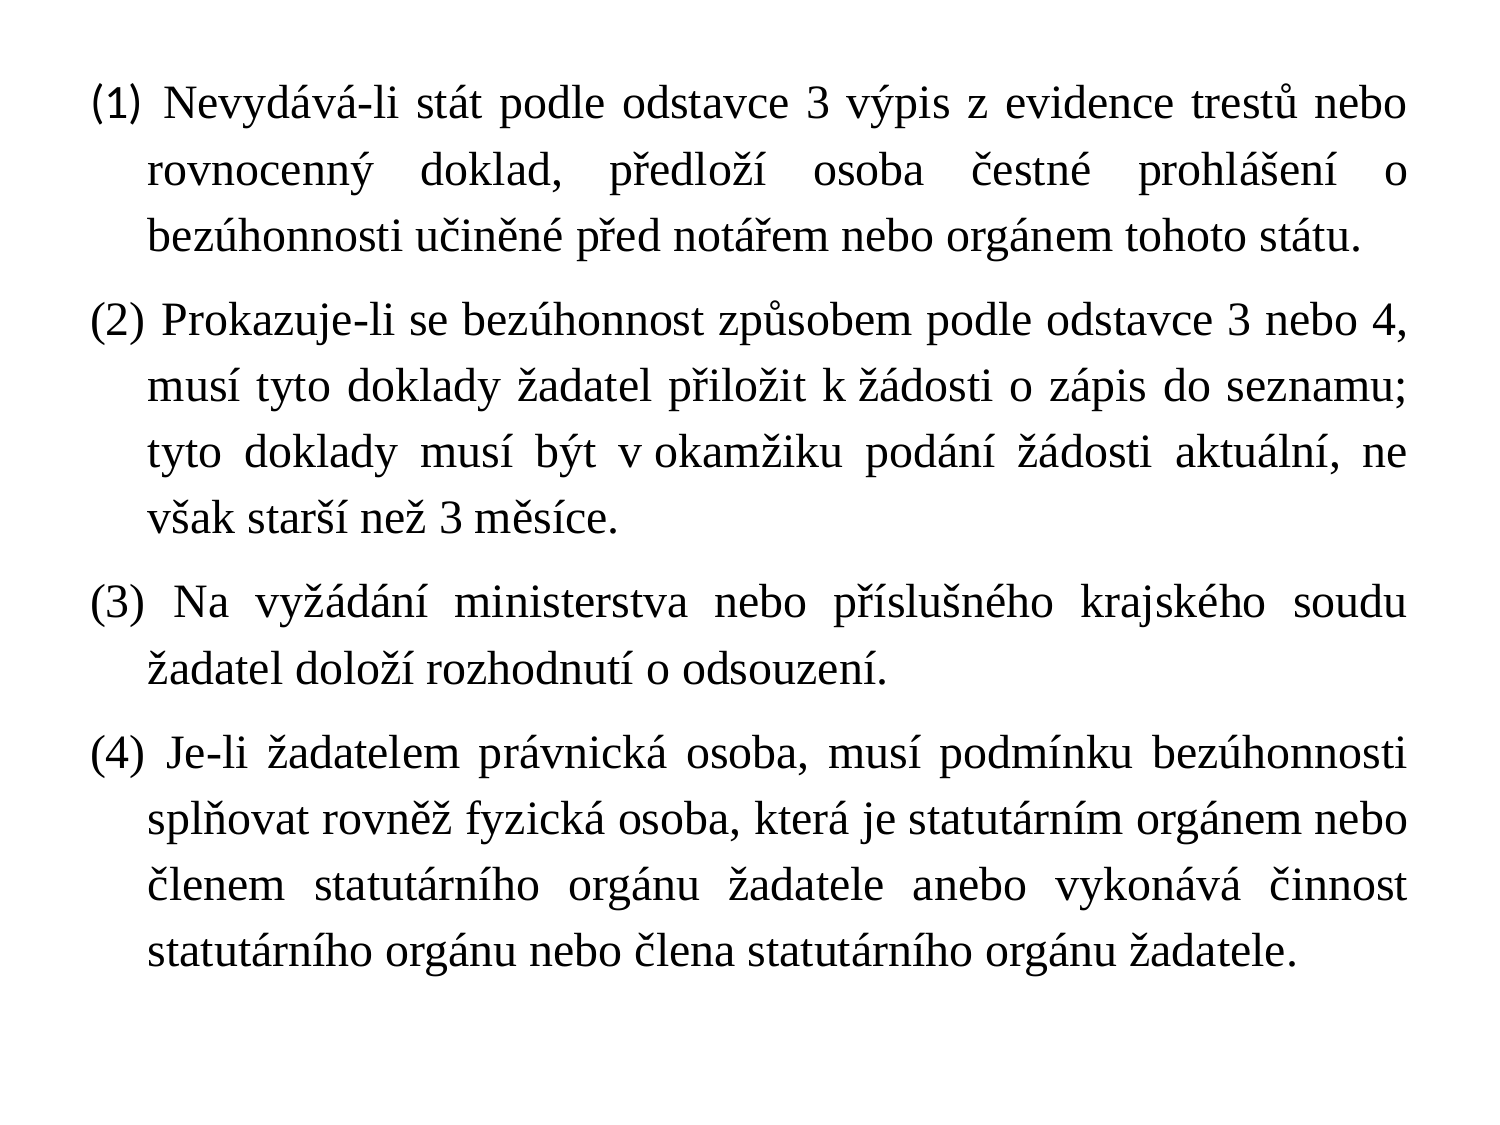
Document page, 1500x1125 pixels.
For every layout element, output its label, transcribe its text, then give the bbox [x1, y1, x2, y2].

list Nevydává-li stát podle odstavce 3 výpis z evidence trestů nebo rovnocenný doklad, předloží osoba čestné prohlášení o bezúhonnosti učiněné před notářem nebo orgánem tohoto státu. Prokazuje-li se bezúhonnost způsobem podle odstavce 3 nebo 4, musí tyto doklady žadatel přiložit k žádosti o zápis do seznamu; tyto doklady musí být v okamžiku podání žádosti aktuální, ne však starší než 3 měsíce. Na vyžádání ministerstva nebo příslušného krajského soudu žadatel doloží rozhodnutí o odsouzení. Je-li žadatelem právnická osoba, musí podmínku bezúhonnosti splňovat rovněž fyzická osoba, která je statutárním orgánem nebo členem statutárního orgánu žadatele anebo vykonává činnost statutárního orgánu nebo člena statutárního orgánu žadatele. [75, 54, 1425, 1005]
